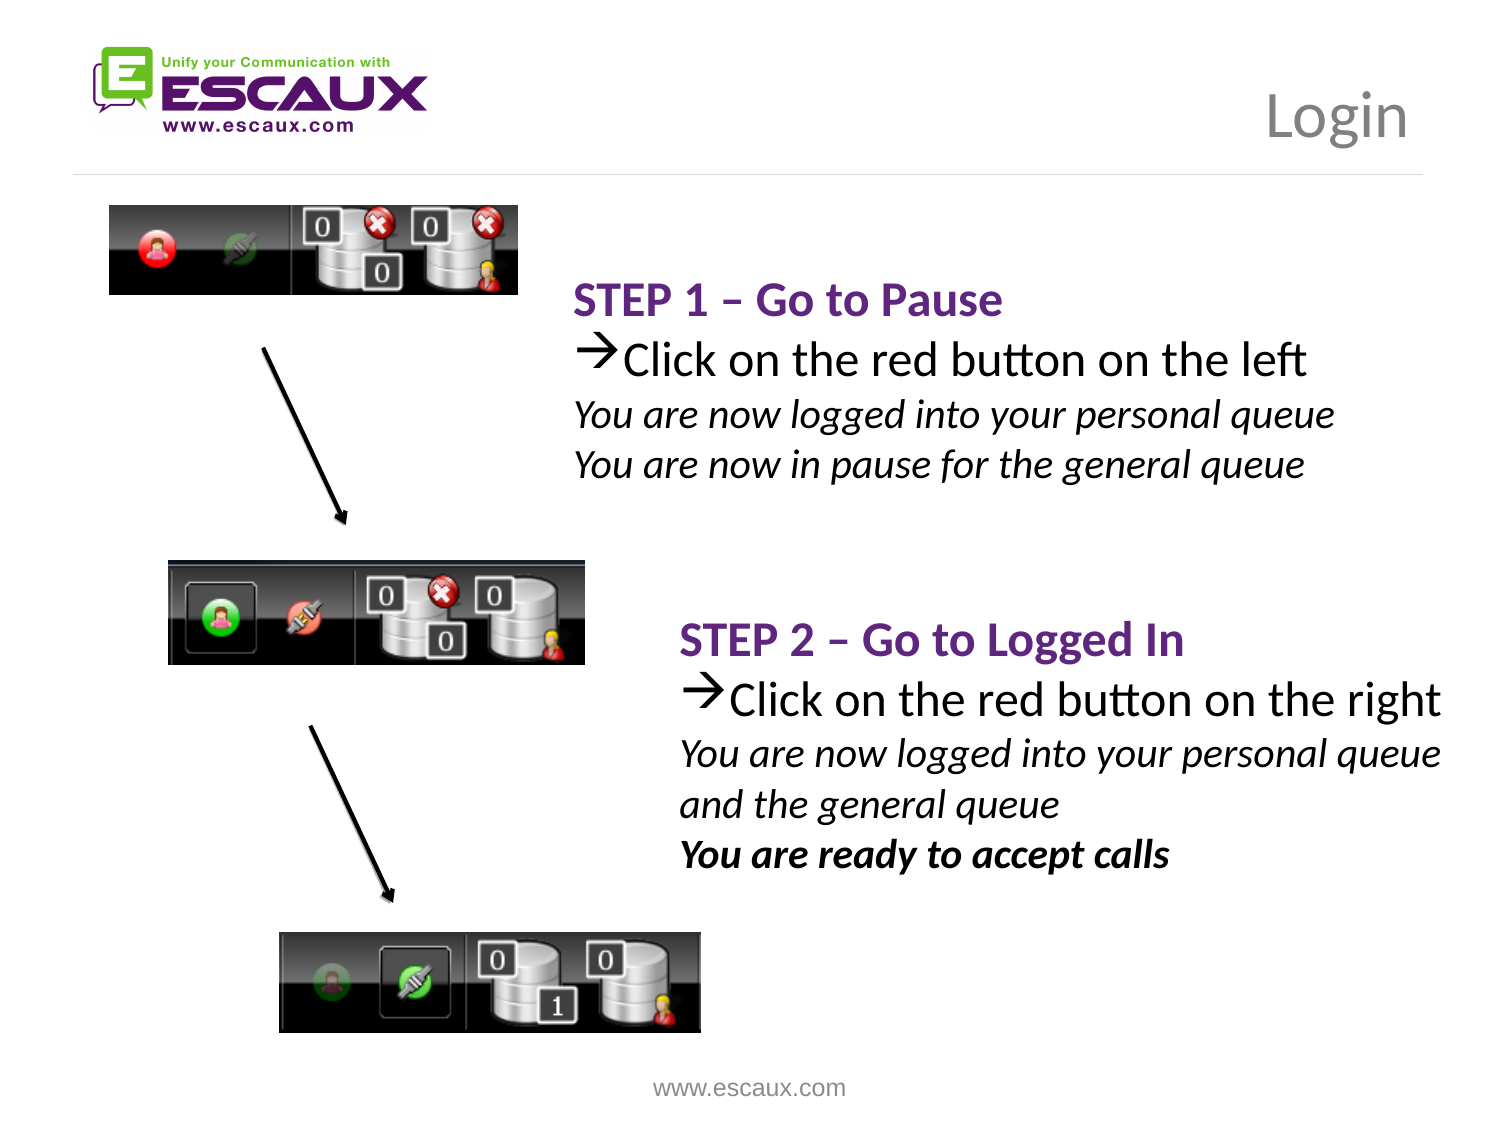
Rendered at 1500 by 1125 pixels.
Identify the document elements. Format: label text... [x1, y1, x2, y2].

picture [109, 205, 518, 296]
footer www.escaux.com [512, 1042, 988, 1103]
text_box STEP 1 – Go to Pause Click on the red button on the left You are now logged into your personal queue You are now in pause for the general queue [558, 258, 1445, 495]
picture [279, 932, 701, 1033]
text_box STEP 2 – Go to Logged In Click on the red button on the right You are now logged into your personal queue and the general queue You are ready to accept calls [664, 598, 1458, 884]
picture [168, 560, 585, 666]
picture [93, 46, 428, 132]
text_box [310, 725, 394, 903]
title Login [457, 45, 1425, 176]
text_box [262, 347, 346, 525]
